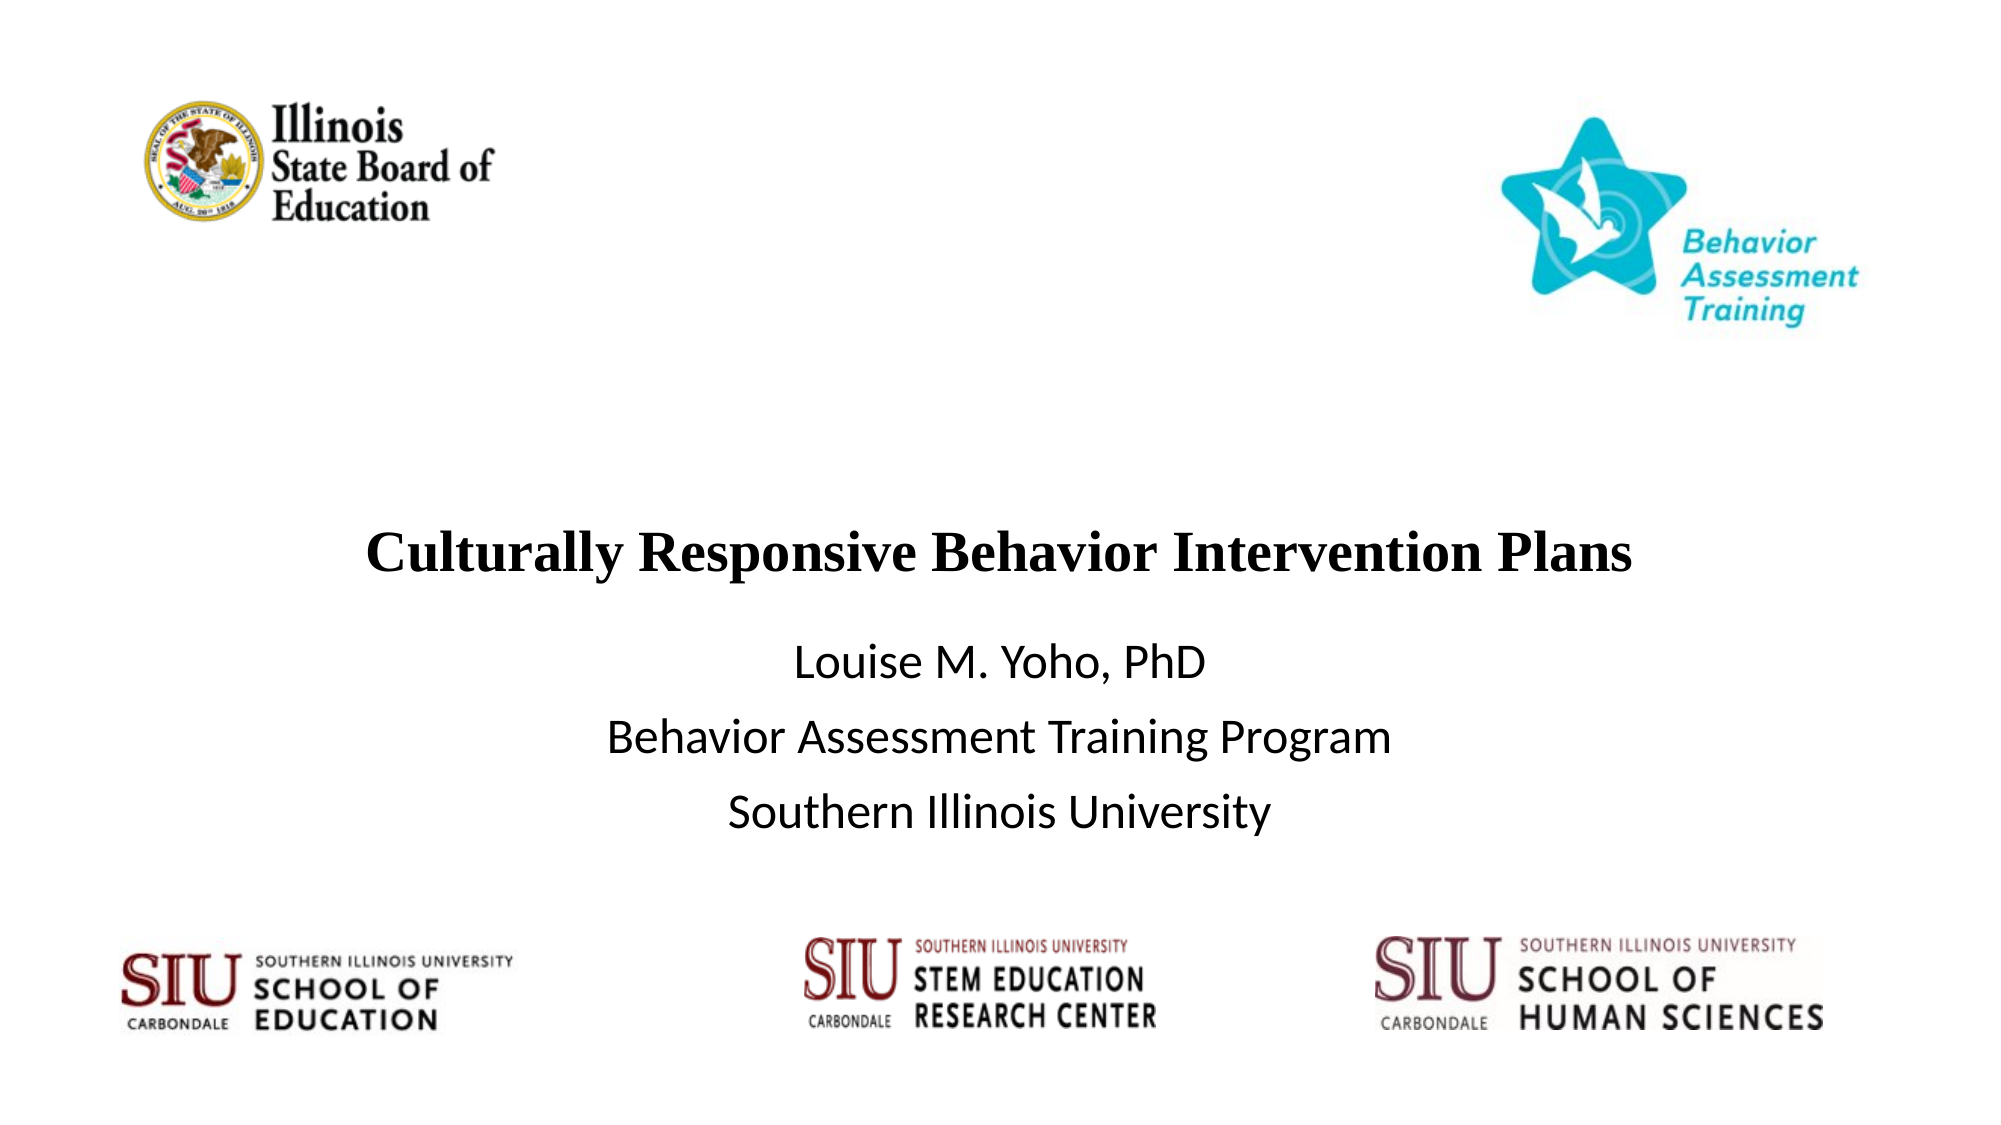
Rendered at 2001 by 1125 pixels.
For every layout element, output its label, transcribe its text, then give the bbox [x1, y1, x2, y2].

picture [127, 82, 512, 241]
picture [1375, 936, 1823, 1030]
subtitle Louise M. Yoho, PhD Behavior Assessment Training Program Southern Illinois University [249, 627, 1750, 900]
picture [1457, 0, 1904, 446]
title Culturally Responsive Behavior Intervention Plans [249, 334, 1750, 592]
picture [804, 937, 1156, 1029]
picture [119, 937, 520, 1045]
